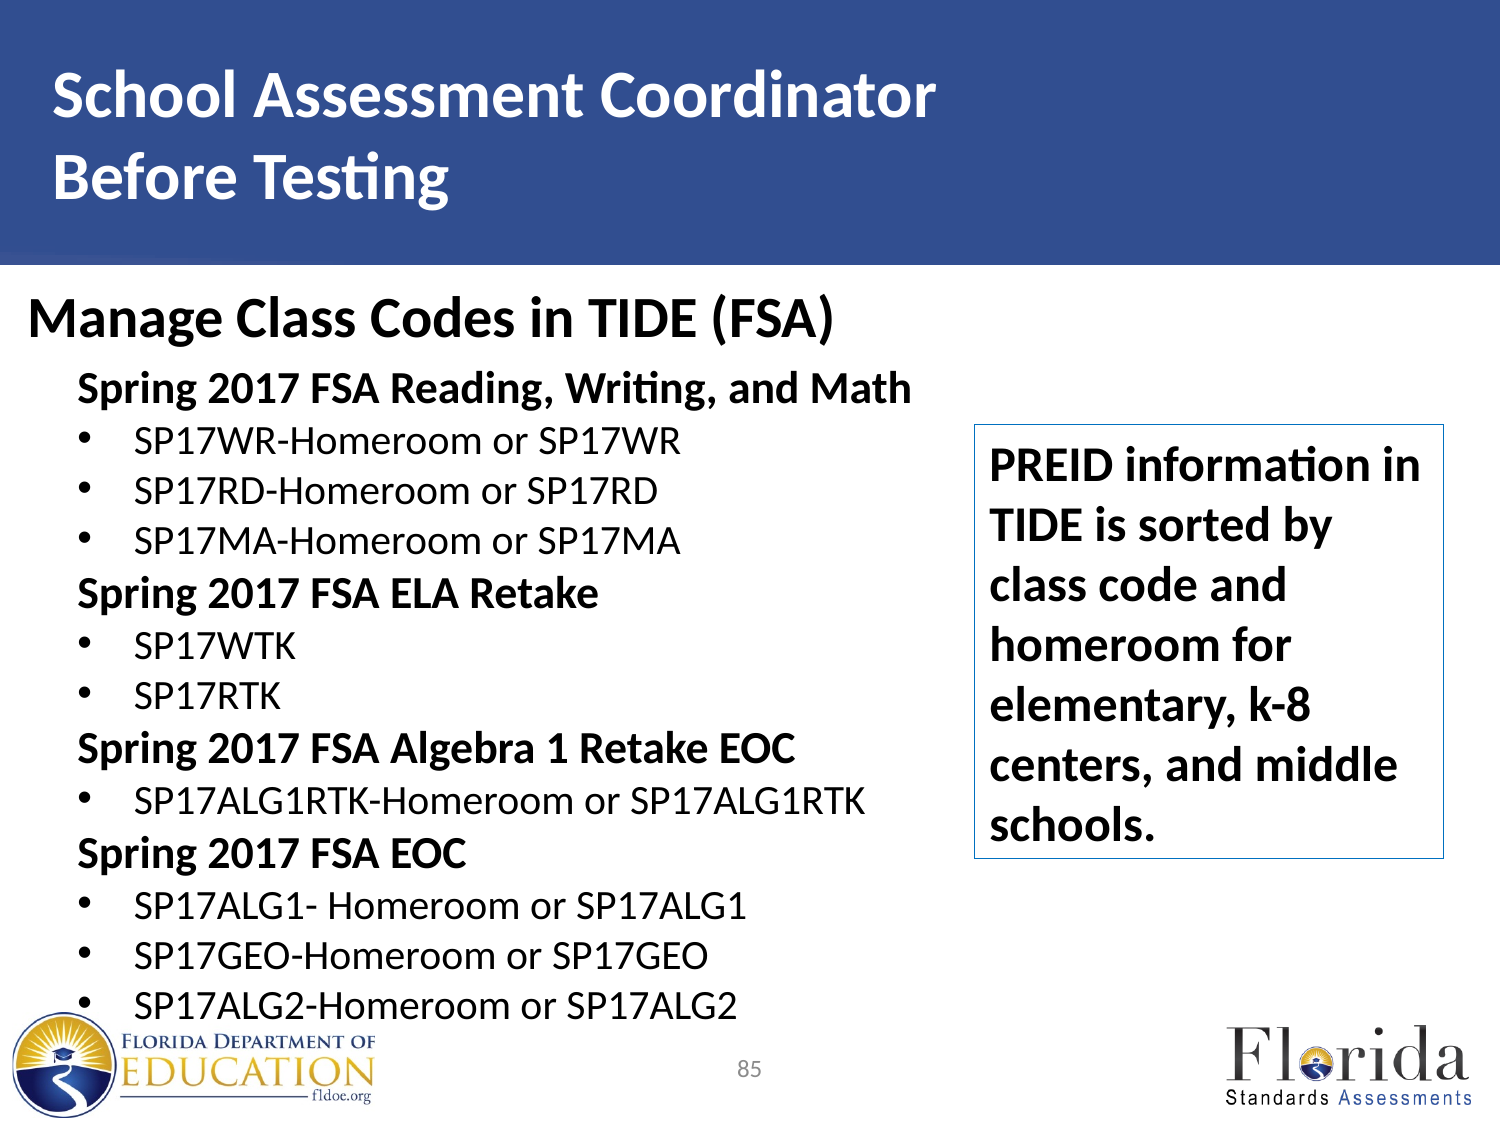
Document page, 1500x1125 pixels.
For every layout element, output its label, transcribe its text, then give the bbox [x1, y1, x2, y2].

slide_number 85 [512, 1037, 988, 1098]
text_box Manage Class Codes in TIDE (FSA) [12, 271, 1388, 357]
title School Assessment Coordinator Before Testing [37, 41, 1425, 222]
list Spring 2017 FSA Reading, Writing, and Math SP17WR-Homeroom or SP17WR SP17RD-Homeroom or SP17RD SP17MA-Homeroom or SP17MA Spring 2017 FSA ELA Retake SP17WTK SP17RTK Spring 2017 FSA Algebra 1 Retake EOC SP17ALG1RTK-Homeroom or SP17ALG1RTK Spring 2017 FSA EOC SP17ALG1- Homeroom or SP17ALG1 SP17GEO-Homeroom or SP17GEO SP17ALG2-Homeroom or SP17ALG2 [62, 350, 1475, 1075]
picture [1226, 1075, 1471, 1105]
picture [0, 0, 1500, 265]
text_box PREID information in TIDE is sorted by class code and homeroom for elementary, k-8 centers, and middle schools. [974, 424, 1444, 859]
picture [12, 1012, 375, 1118]
text_box [650, 387, 1438, 900]
